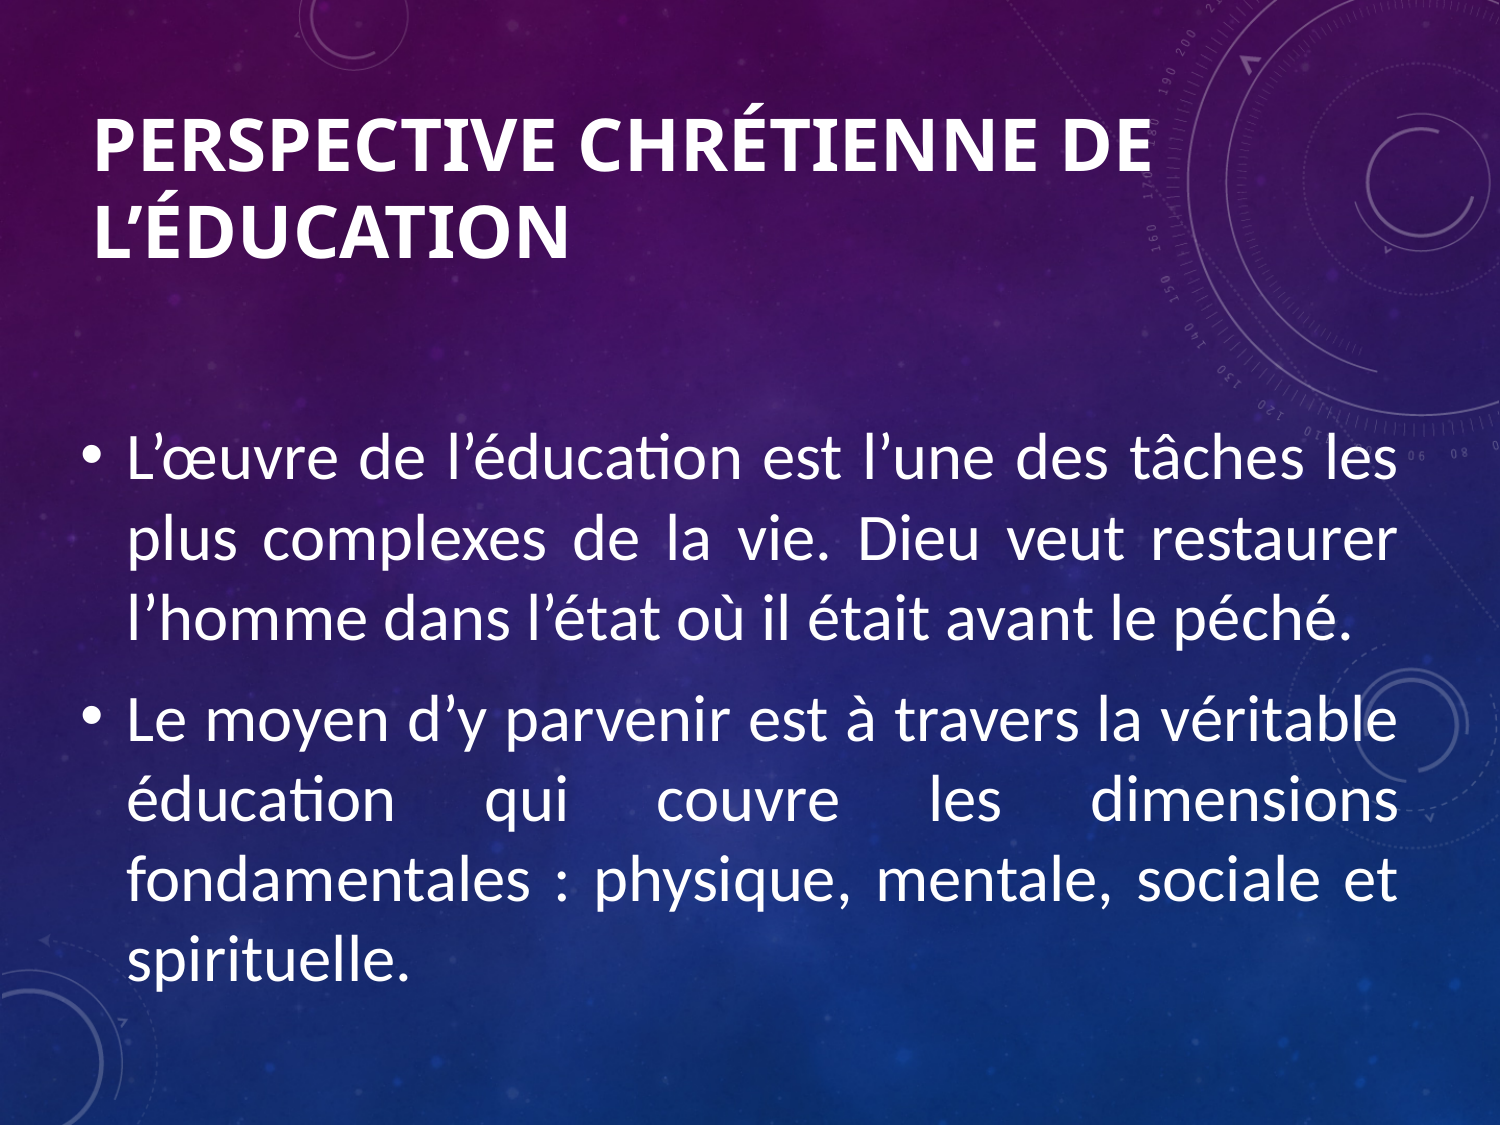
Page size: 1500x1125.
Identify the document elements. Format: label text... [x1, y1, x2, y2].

title Perspective chrétienne de l’éducation [76, 66, 1352, 306]
list L’œuvre de l’éducation est l’une des tâches les plus complexes de la vie. Dieu veut restaurer l’homme dans l’état où il était avant le péché. Le moyen d’y parvenir est à travers la véritable éducation qui couvre les dimensions fondamentales : physique, mentale, sociale et spirituelle. [64, 338, 1415, 1070]
picture [0, 0, 1500, 1125]
